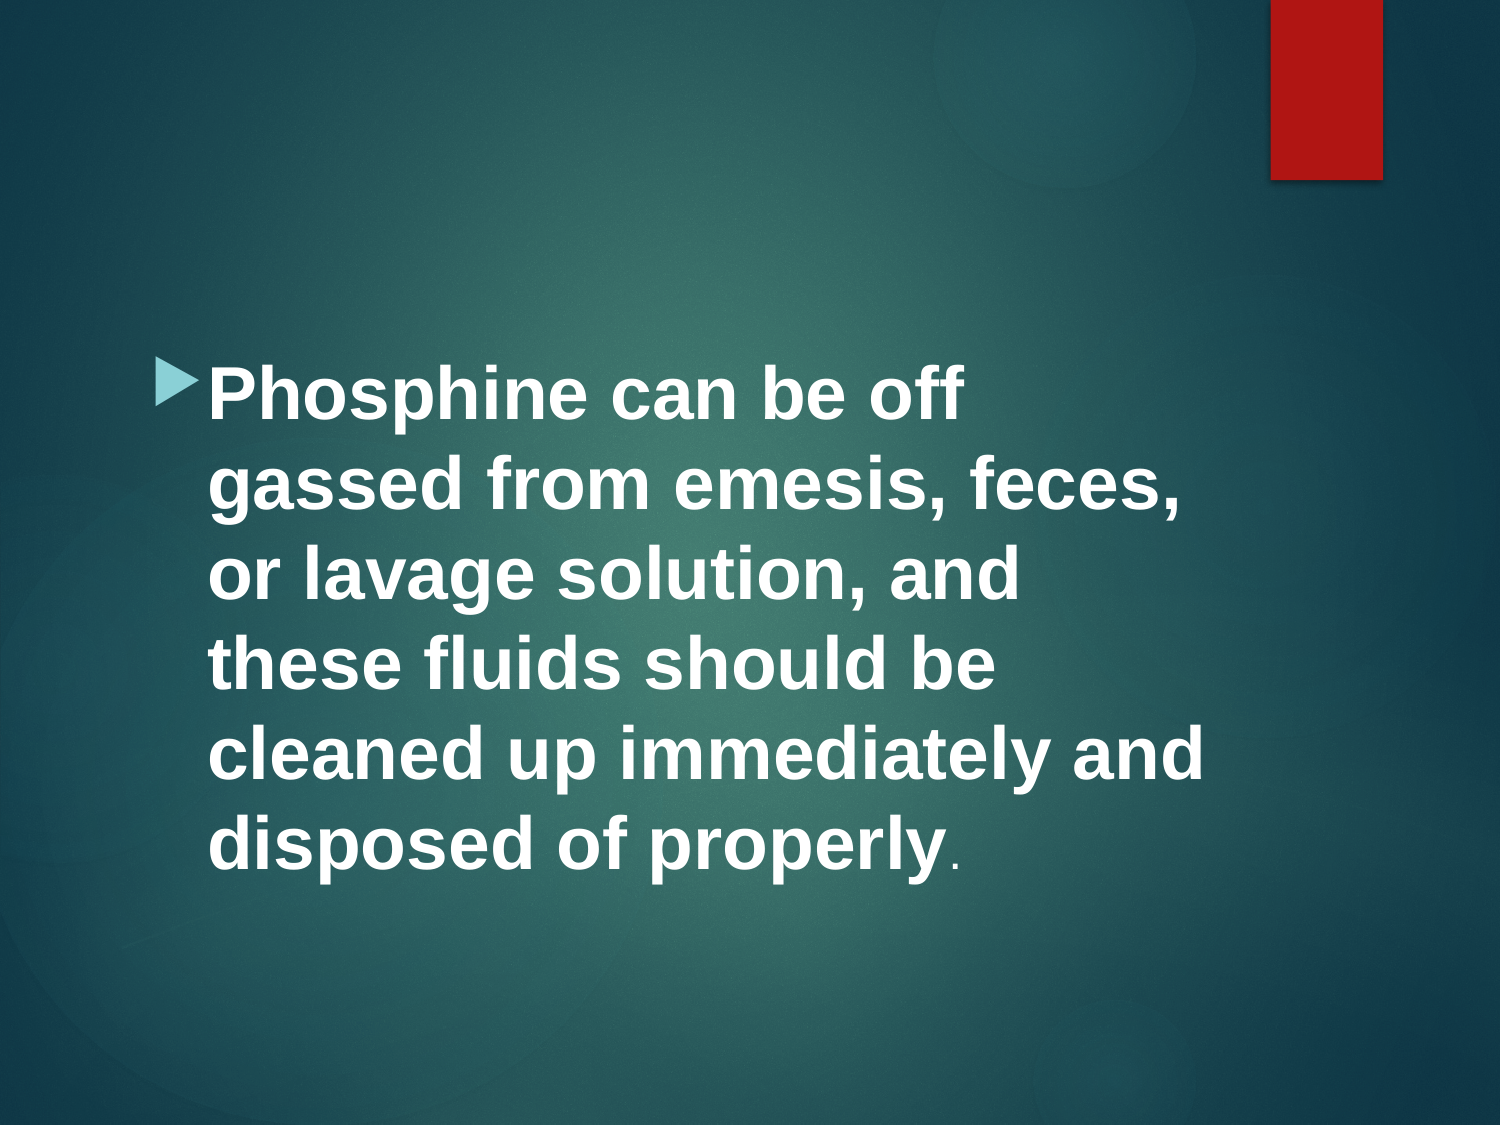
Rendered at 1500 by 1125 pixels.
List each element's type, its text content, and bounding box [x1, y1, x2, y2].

list Phosphine can be off gassed from emesis, feces, or lavage solution, and these fluids should be cleaned up immediately and disposed of properly. [135, 336, 1237, 1025]
